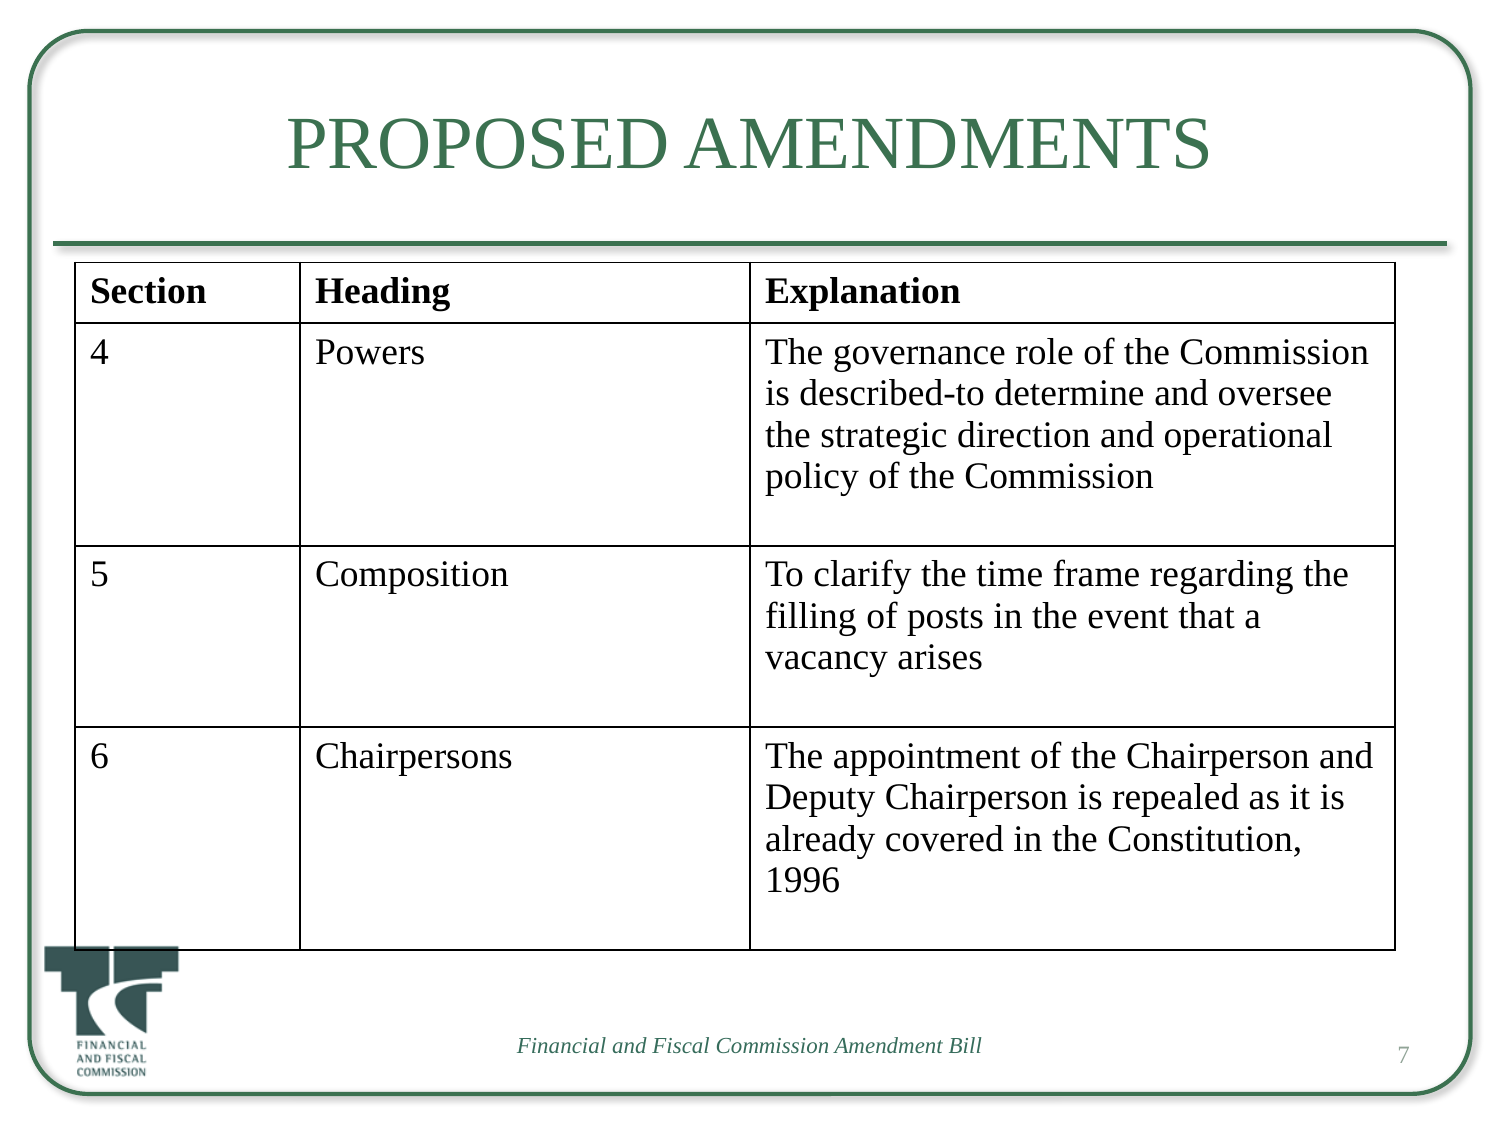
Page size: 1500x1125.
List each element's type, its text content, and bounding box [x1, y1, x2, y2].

title Proposed amendments [75, 45, 1425, 233]
slide_number 7 [1074, 1023, 1425, 1084]
table_cell The governance role of the Commission is described-to determine and oversee the strategic direction and operational policy of the Commission [751, 324, 1394, 545]
table_cell 6 [76, 728, 299, 949]
picture [32, 940, 195, 1091]
table_cell Chairpersons [301, 728, 749, 949]
table_cell 4 [76, 324, 299, 545]
table_cell Powers [301, 324, 749, 545]
footer Financial and Fiscal Commission Amendment Bill [442, 1023, 1058, 1083]
table_header Section [76, 263, 299, 322]
table_cell 5 [76, 547, 299, 726]
picture [25, 940, 69, 1094]
table_header Explanation [751, 263, 1394, 322]
table_header Heading [301, 263, 749, 322]
table_cell Composition [301, 547, 749, 726]
table_cell To clarify the time frame regarding the filling of posts in the event that a vacancy arises [751, 547, 1394, 726]
table_cell The appointment of the Chairperson and Deputy Chairperson is repealed as it is already covered in the Constitution, 1996 [751, 728, 1394, 949]
